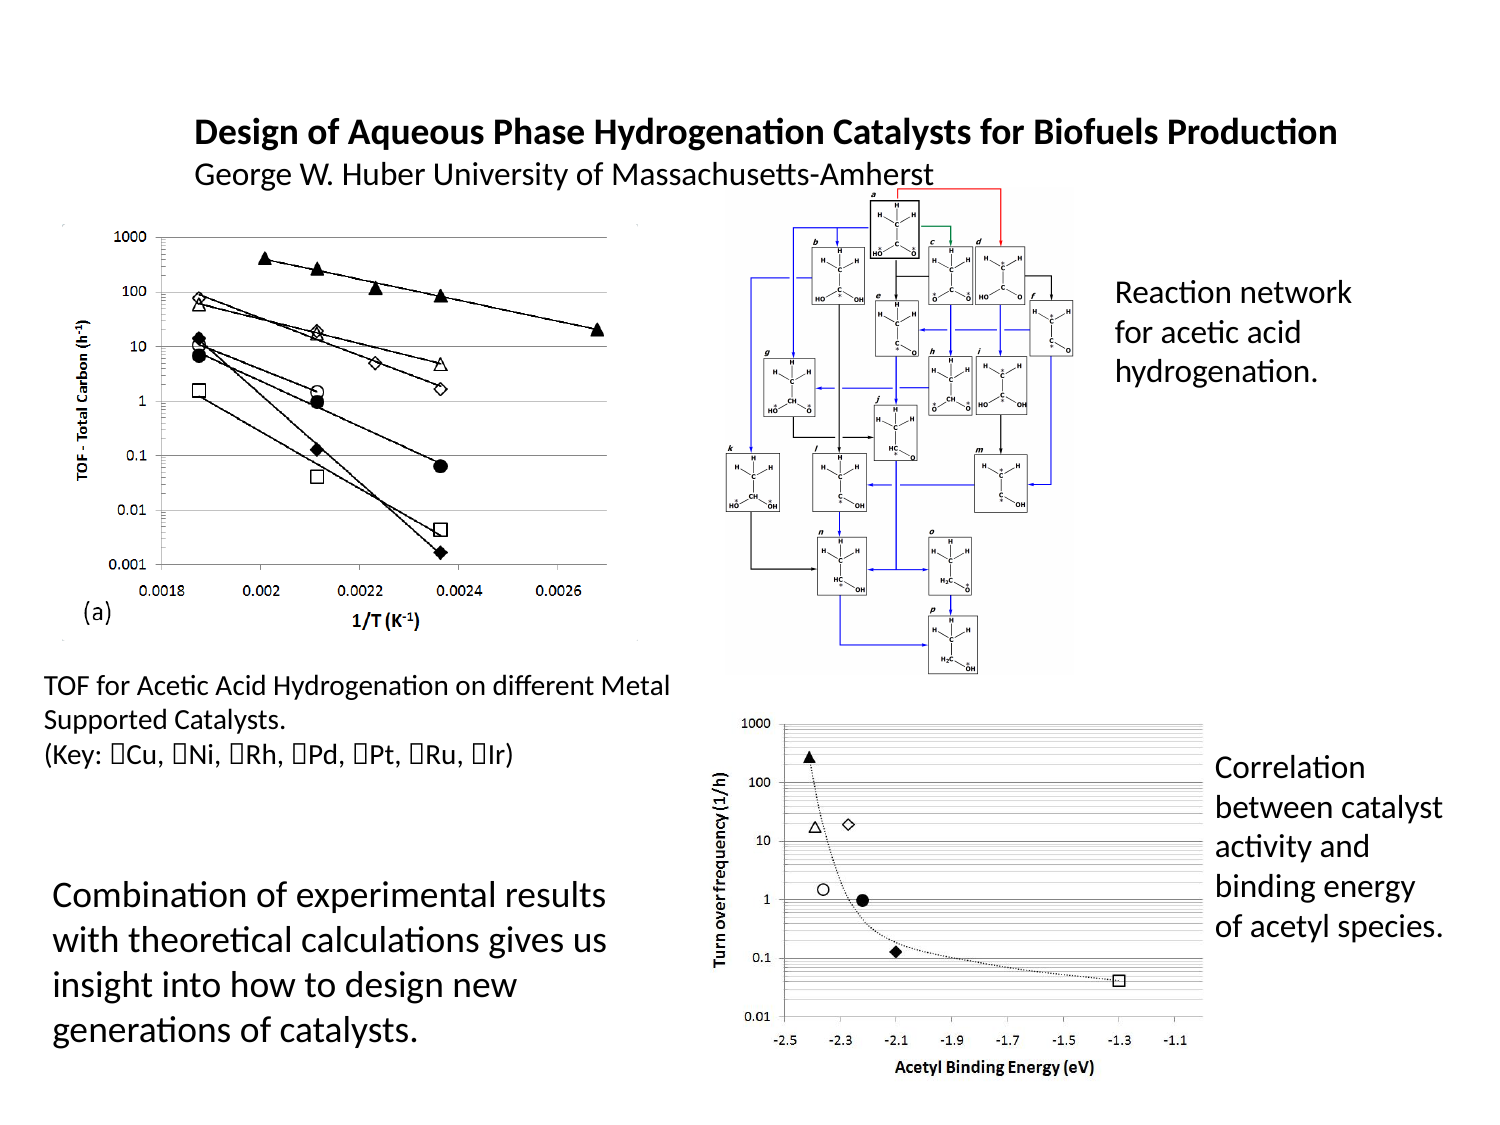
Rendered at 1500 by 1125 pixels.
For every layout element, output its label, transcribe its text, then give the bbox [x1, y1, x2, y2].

picture [724, 187, 1074, 676]
text_box Design of Aqueous Phase Hydrogenation Catalysts for Biofuels Production George W. Huber University of Massachusetts-Amherst [179, 99, 1355, 200]
text_box Correlation between catalyst activity and binding energy of acetyl species. [1220, 737, 1463, 952]
text_box Combination of experimental results with theoretical calculations gives us insight into how to design new generations of catalysts. [37, 862, 663, 1058]
text_box TOF for Acetic Acid Hydrogenation on different Metal Supported Catalysts. (Key: Cu, Ni, Rh, Pd, Pt, Ru, Ir) [29, 658, 686, 778]
picture [62, 224, 638, 641]
text_box Reaction network for acetic acid hydrogenation. [1099, 262, 1463, 397]
picture [699, 712, 1216, 1088]
